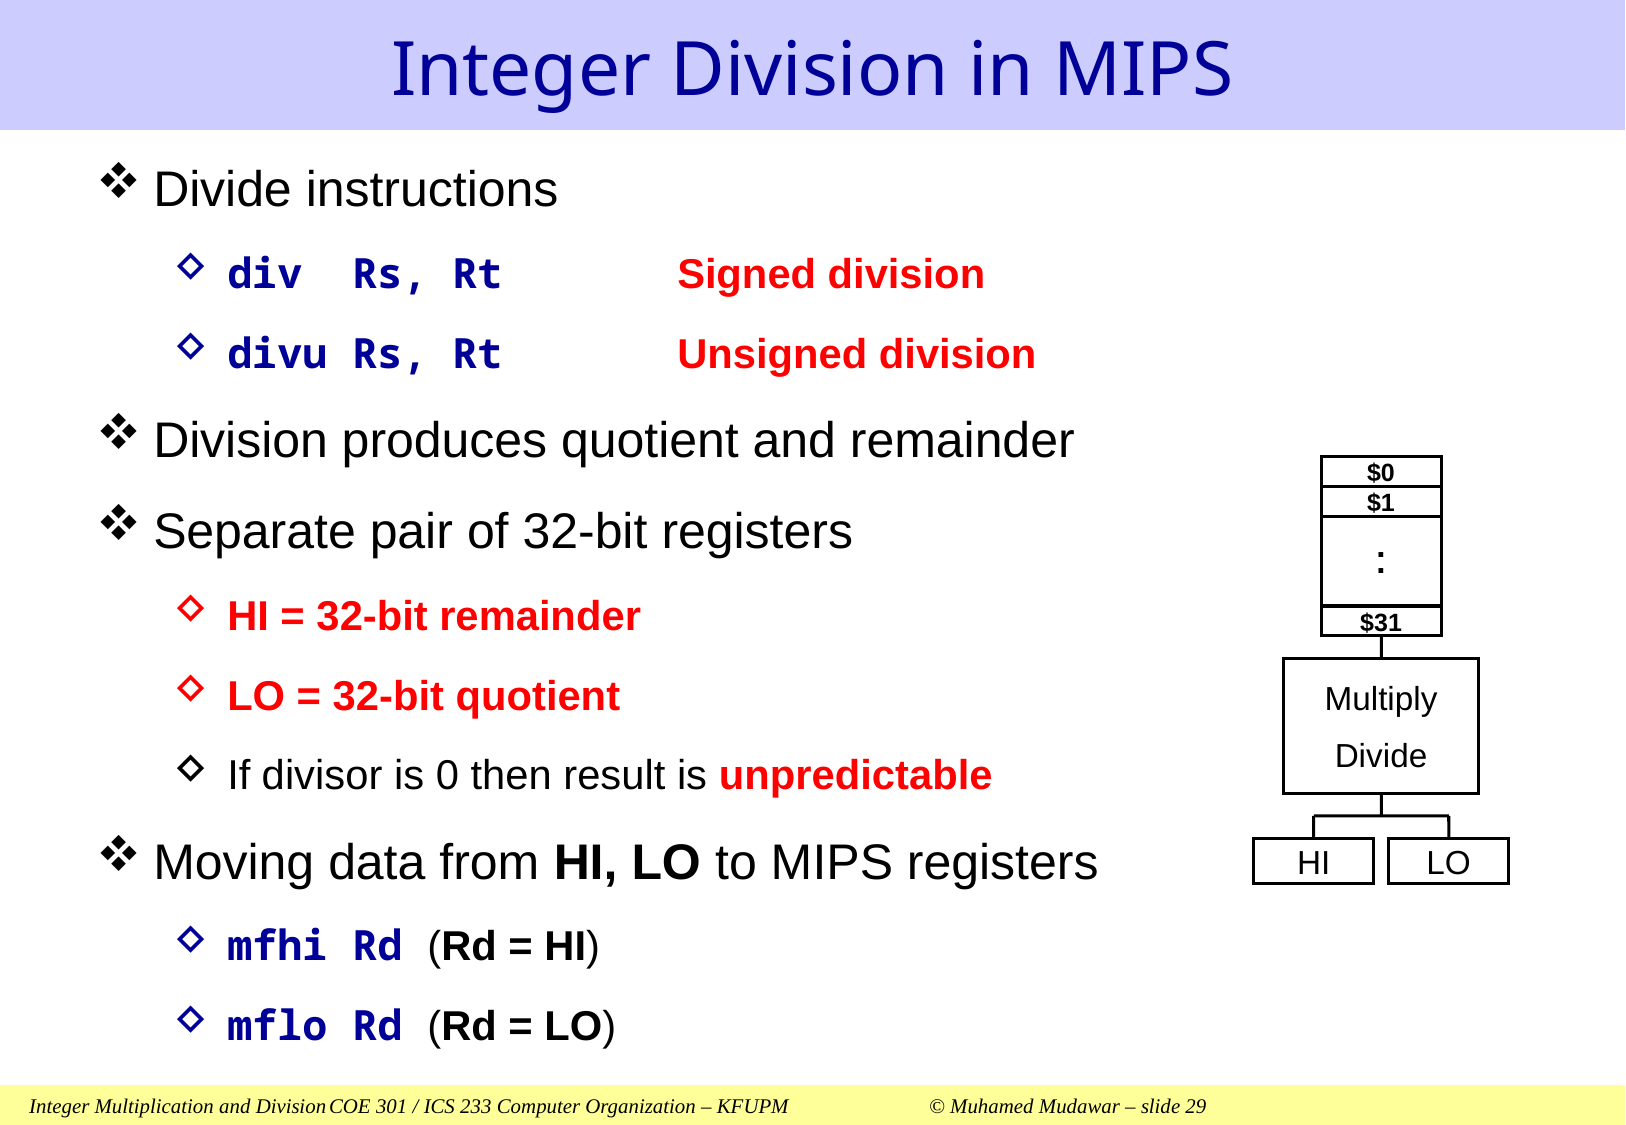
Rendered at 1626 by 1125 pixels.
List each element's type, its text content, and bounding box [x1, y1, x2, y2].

title Integer Division in MIPS [0, 0, 1625, 130]
list Divide instructions div Rs, Rt Signed division divu Rs, Rt Unsigned division Division produces quotient and remainder Separate pair of 32-bit registers HI = 32-bit remainder LO = 32-bit quotient If divisor is 0 then result is unpredictable Moving data from HI, LO to MIPS registers mfhi Rd (Rd = HI) mflo Rd (Rd = LO) [81, 143, 1544, 1077]
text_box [1253, 455, 1510, 884]
